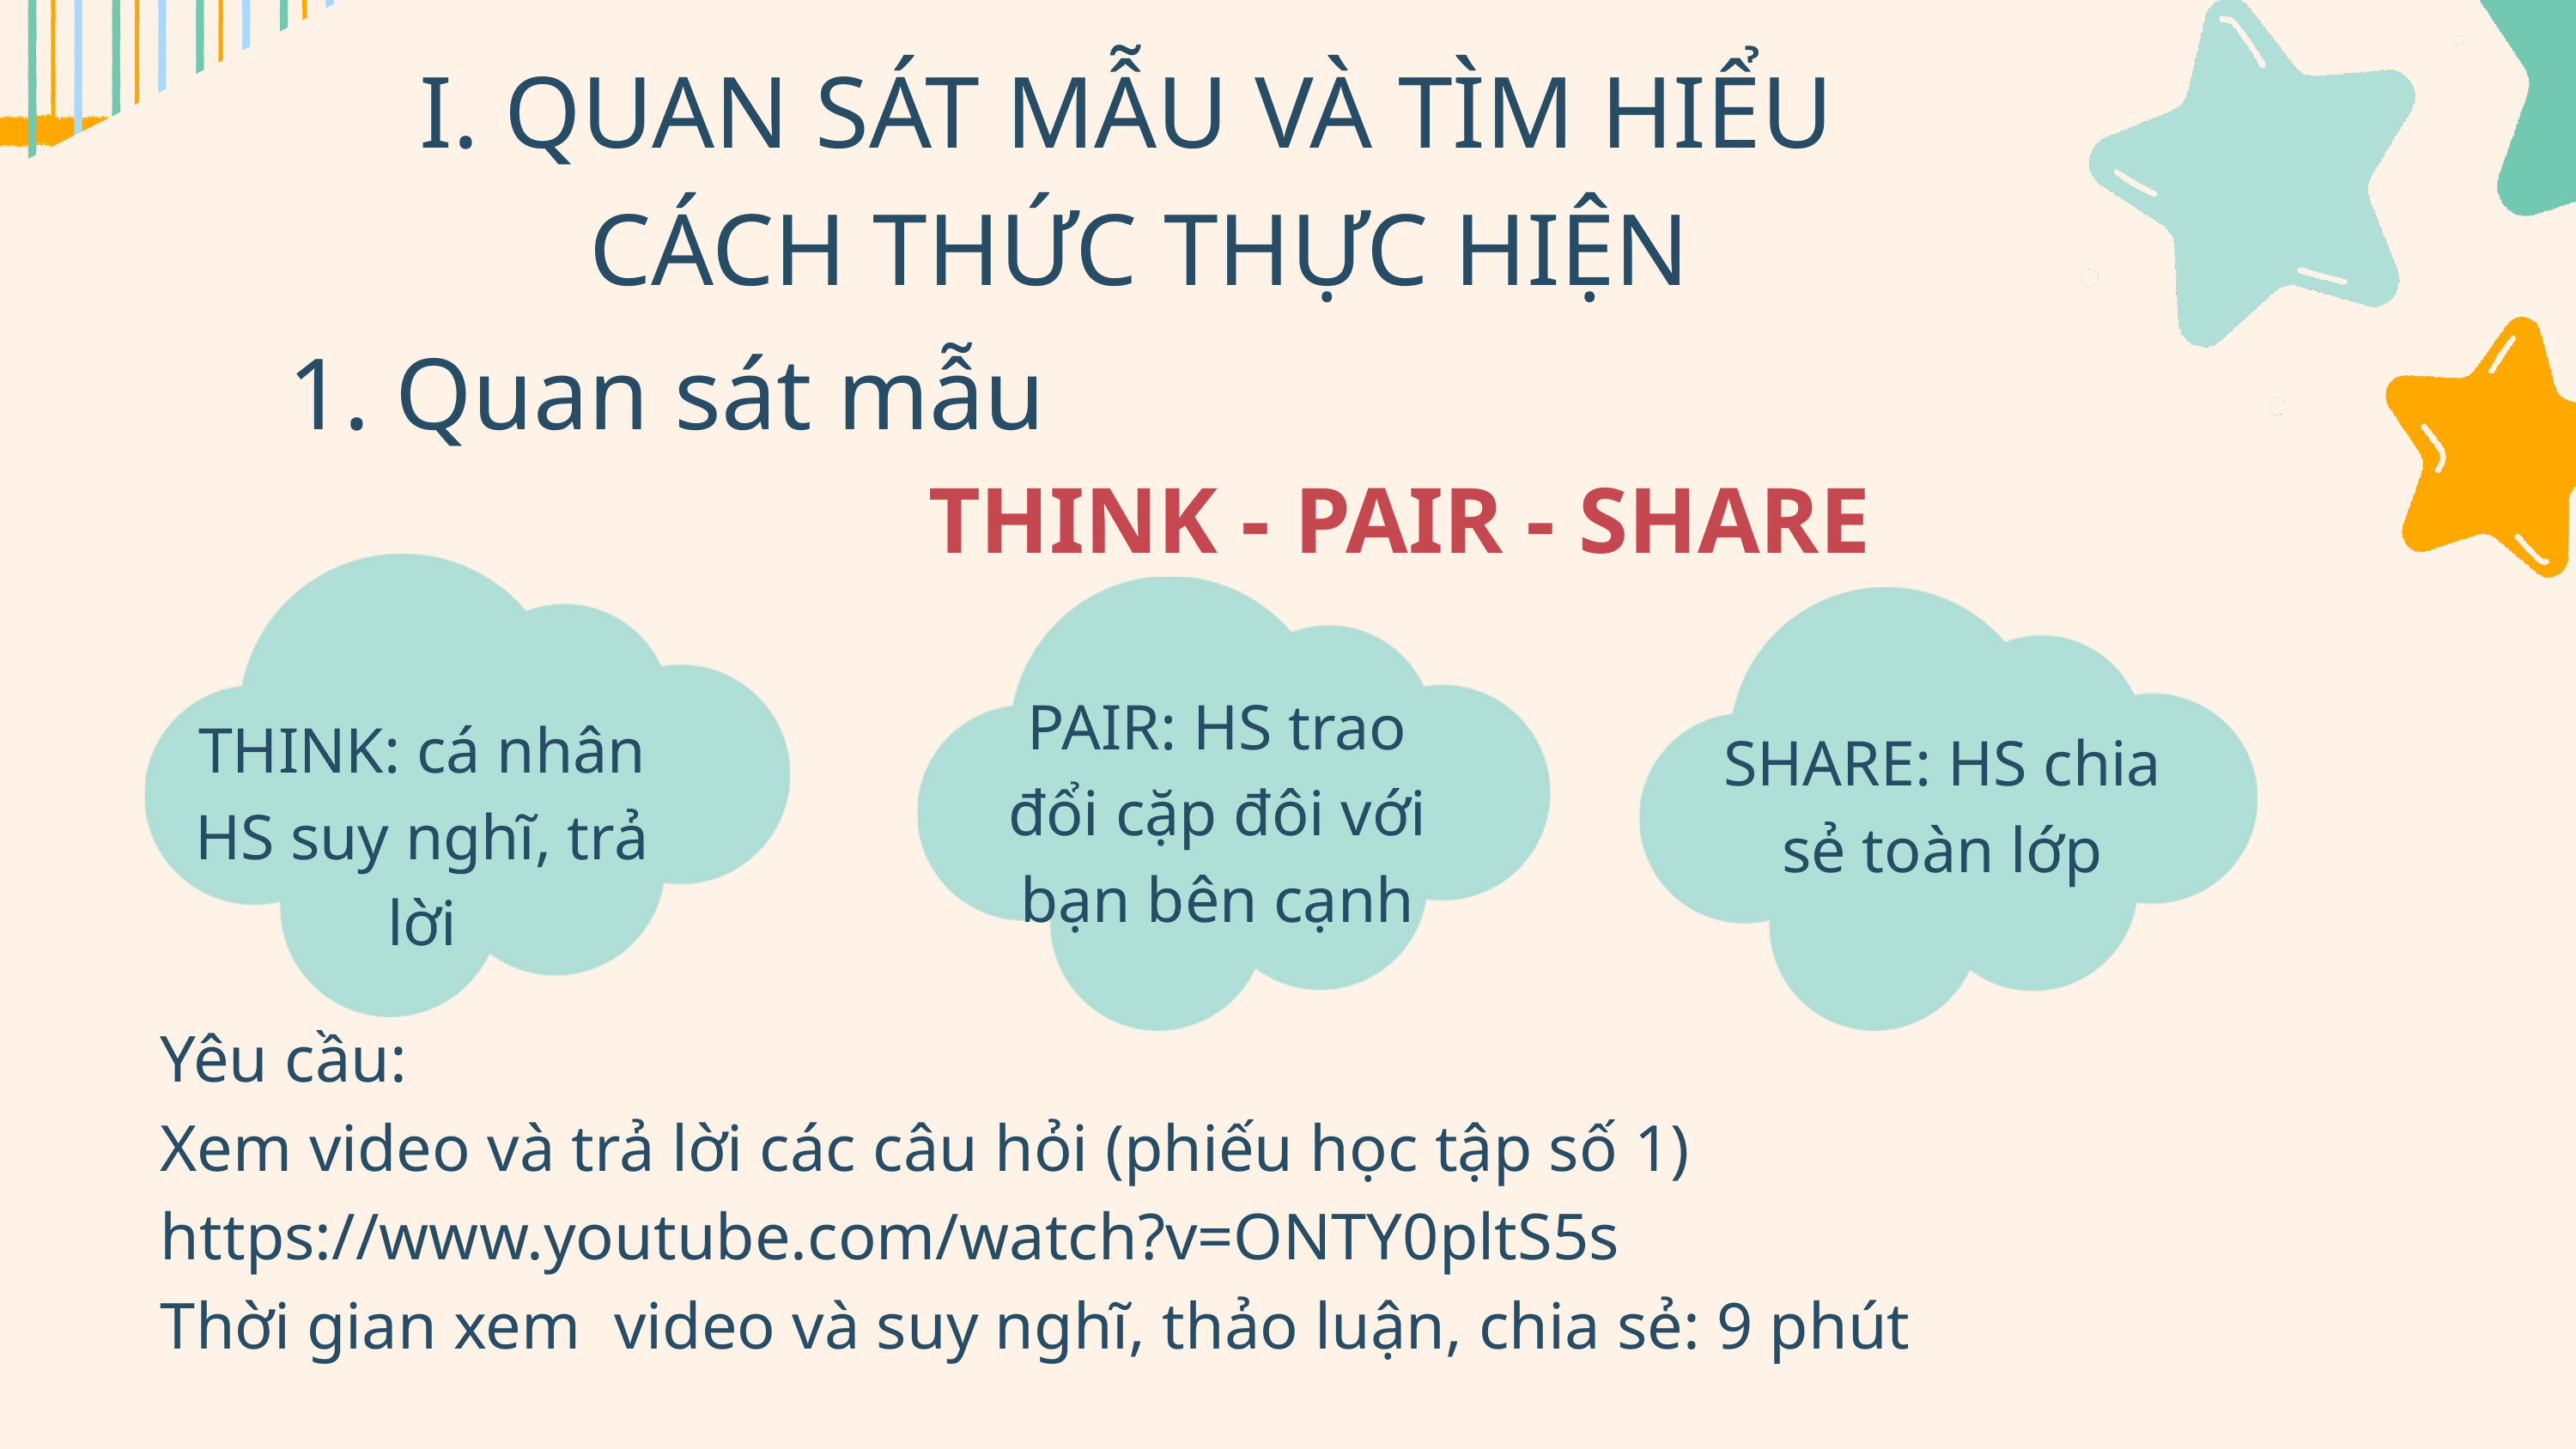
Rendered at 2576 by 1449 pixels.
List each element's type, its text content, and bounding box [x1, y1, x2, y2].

text_box [2081, 0, 2576, 588]
text_box PAIR: HS trao đổi cặp đôi với bạn bên cạnh [994, 675, 1441, 935]
text_box THINK - PAIR - SHARE [885, 445, 1914, 572]
text_box [1639, 587, 2258, 1031]
text_box SHARE: HS chia sẻ toàn lớp [1709, 712, 2177, 972]
text_box [144, 554, 791, 1017]
text_box [0, 0, 343, 173]
text_box 1. Quan sát mẫu [131, 311, 1203, 450]
text_box I. QUAN SÁT MẪU VÀ TÌM HIỂU CÁCH THỨC THỰC HIỆN [47, 29, 2081, 306]
text_box Yêu cầu: Xem video và trả lời các câu hỏi (phiếu học tập số 1) https://www.youtube.com/watch?v=ONTY0pltS5s Thời gian xem video và suy nghĩ, thảo luận, chia sẻ: 9 phút [160, 1005, 2119, 1361]
text_box THINK: cá nhân HS suy nghĩ, trả lời [177, 699, 667, 1005]
text_box [917, 577, 1551, 1005]
